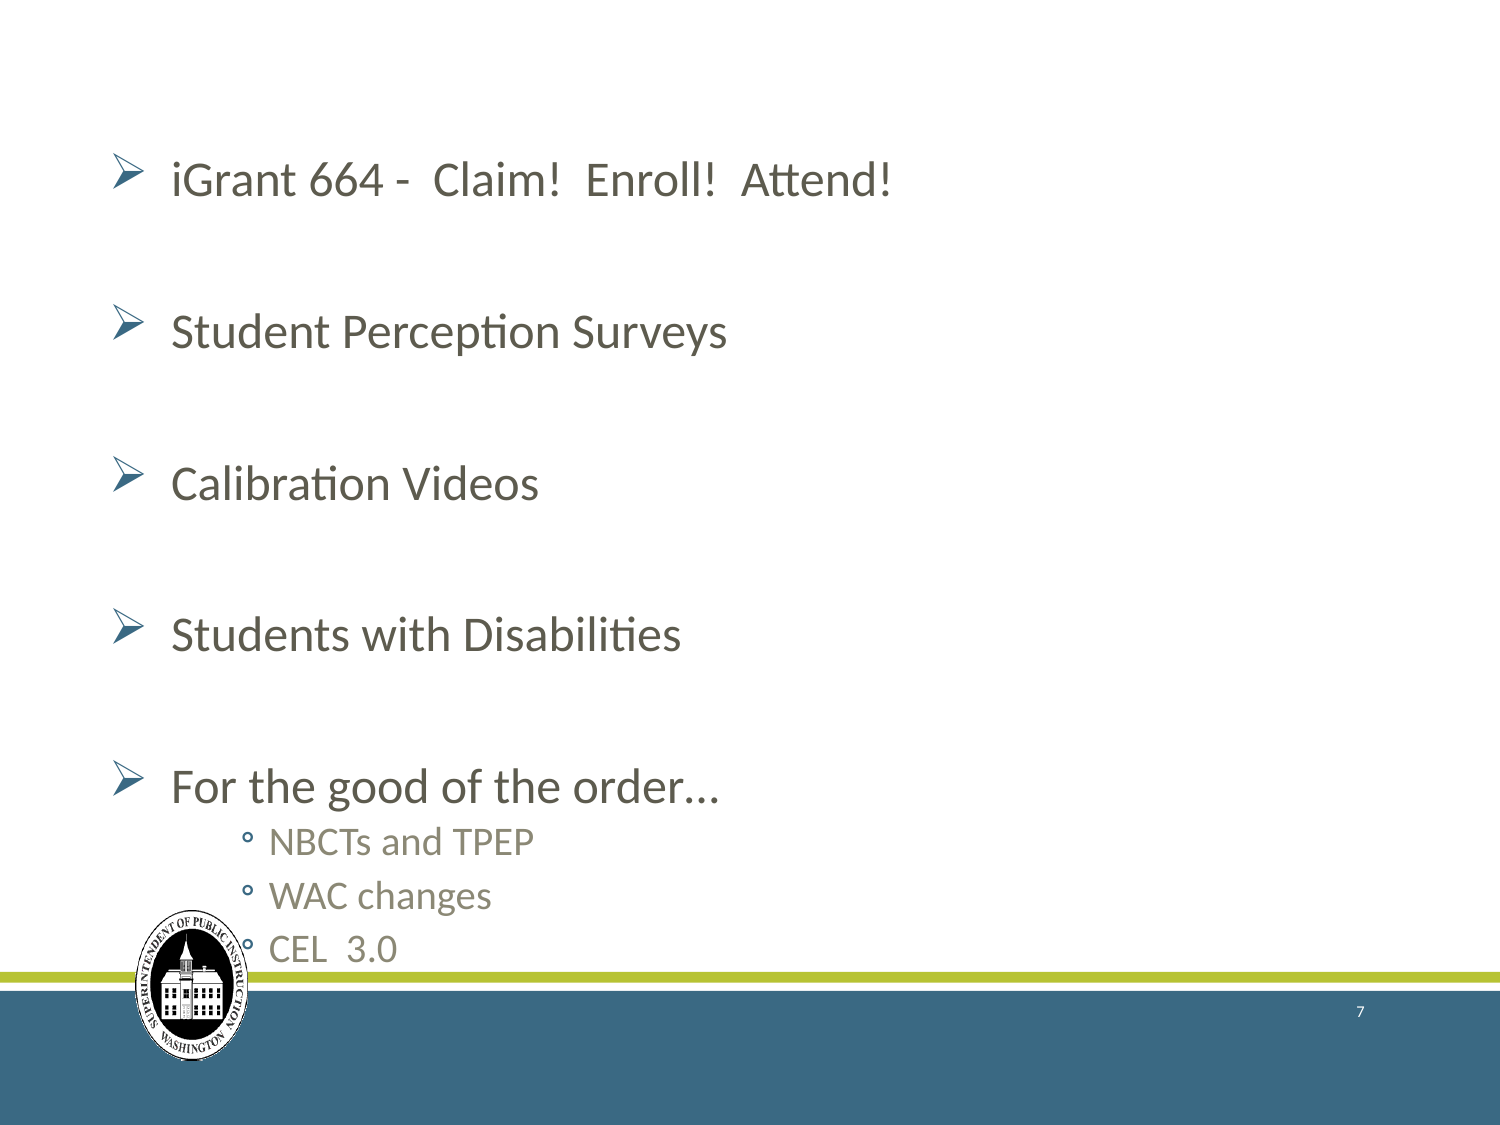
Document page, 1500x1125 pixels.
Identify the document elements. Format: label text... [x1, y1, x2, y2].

list iGrant 664 - Claim! Enroll! Attend! Student Perception Surveys Calibration Videos Students with Disabilities For the good of the order… NBCTs and TPEP WAC changes CEL 3.0 [108, 145, 1462, 1000]
picture [135, 1000, 248, 1061]
slide_number 7 [1218, 1000, 1380, 1041]
